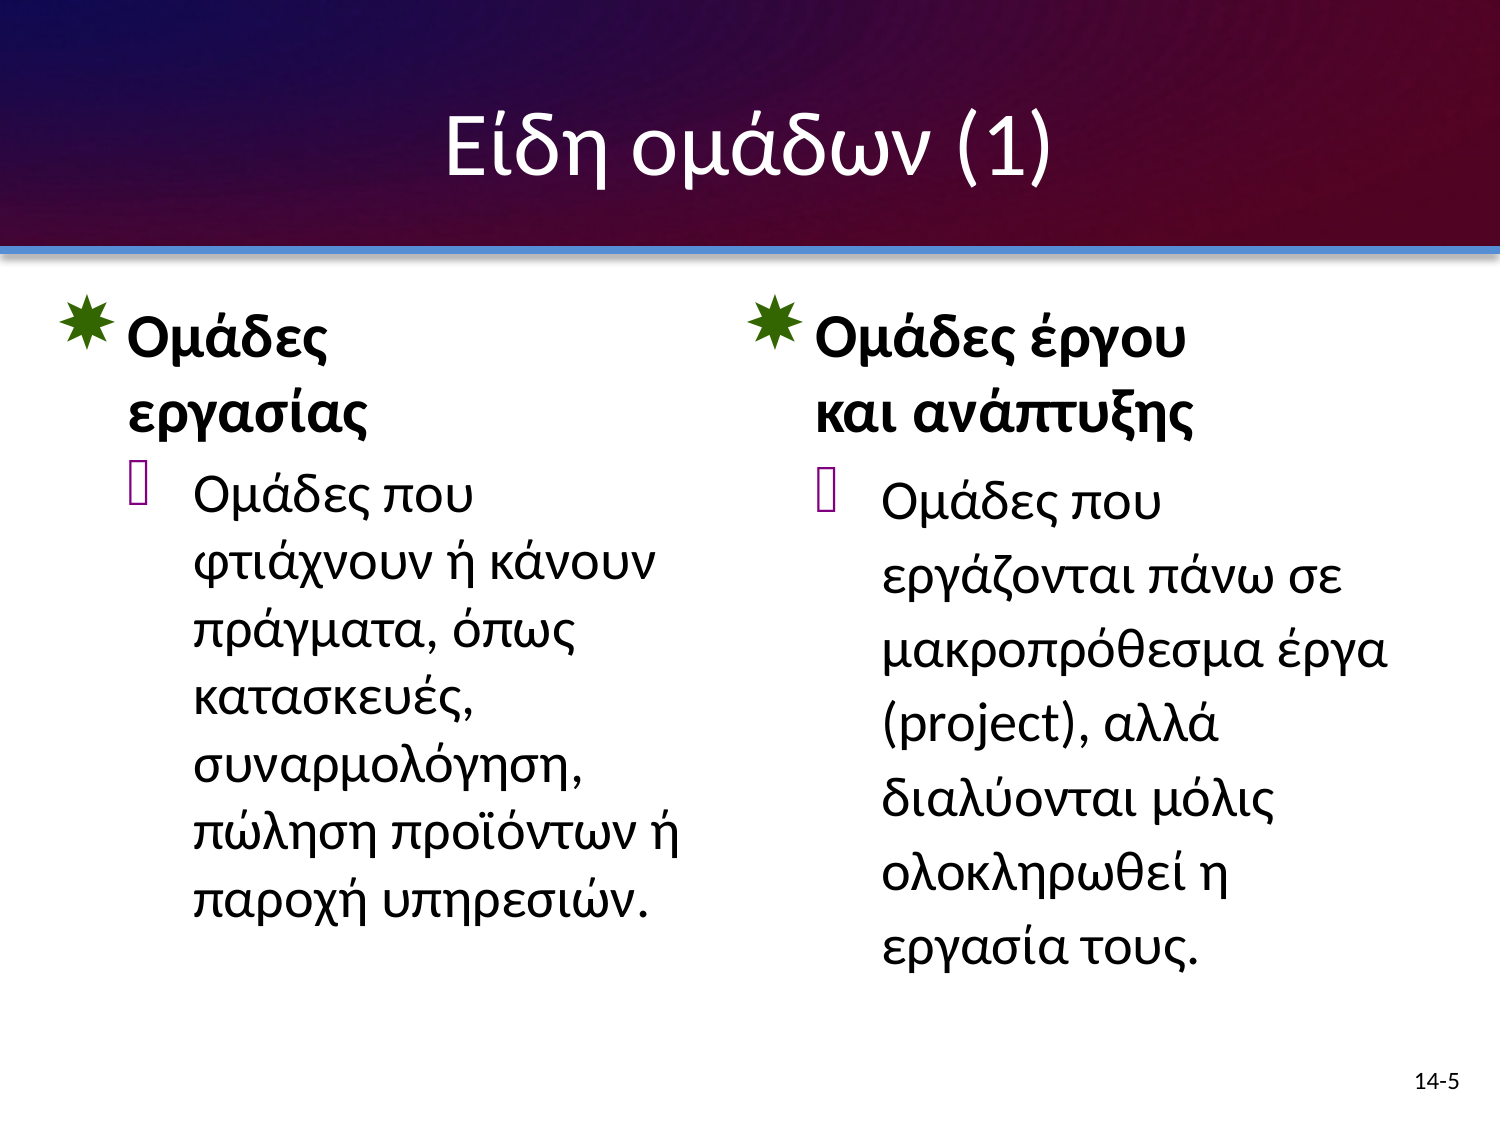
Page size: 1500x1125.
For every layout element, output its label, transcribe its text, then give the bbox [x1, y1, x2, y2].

slide_number 14-5 [1125, 1050, 1475, 1110]
picture [0, 0, 1500, 246]
list Ομάδες εργασίας Ομάδες που φτιάχνουν ή κάνουν πράγματα, όπως κατασκευές, συναρμολόγηση, πώληση προϊόντων ή παροχή υπηρεσιών. [37, 287, 725, 1030]
list Ομάδες έργου και ανάπτυξης Ομάδες που εργάζονται πάνω σε μακροπρόθεσμα έργα (project), αλλά διαλύονται μόλις ολοκληρωθεί η εργασία τους. [725, 287, 1425, 1030]
title Είδη ομάδων (1) [75, 45, 1425, 233]
